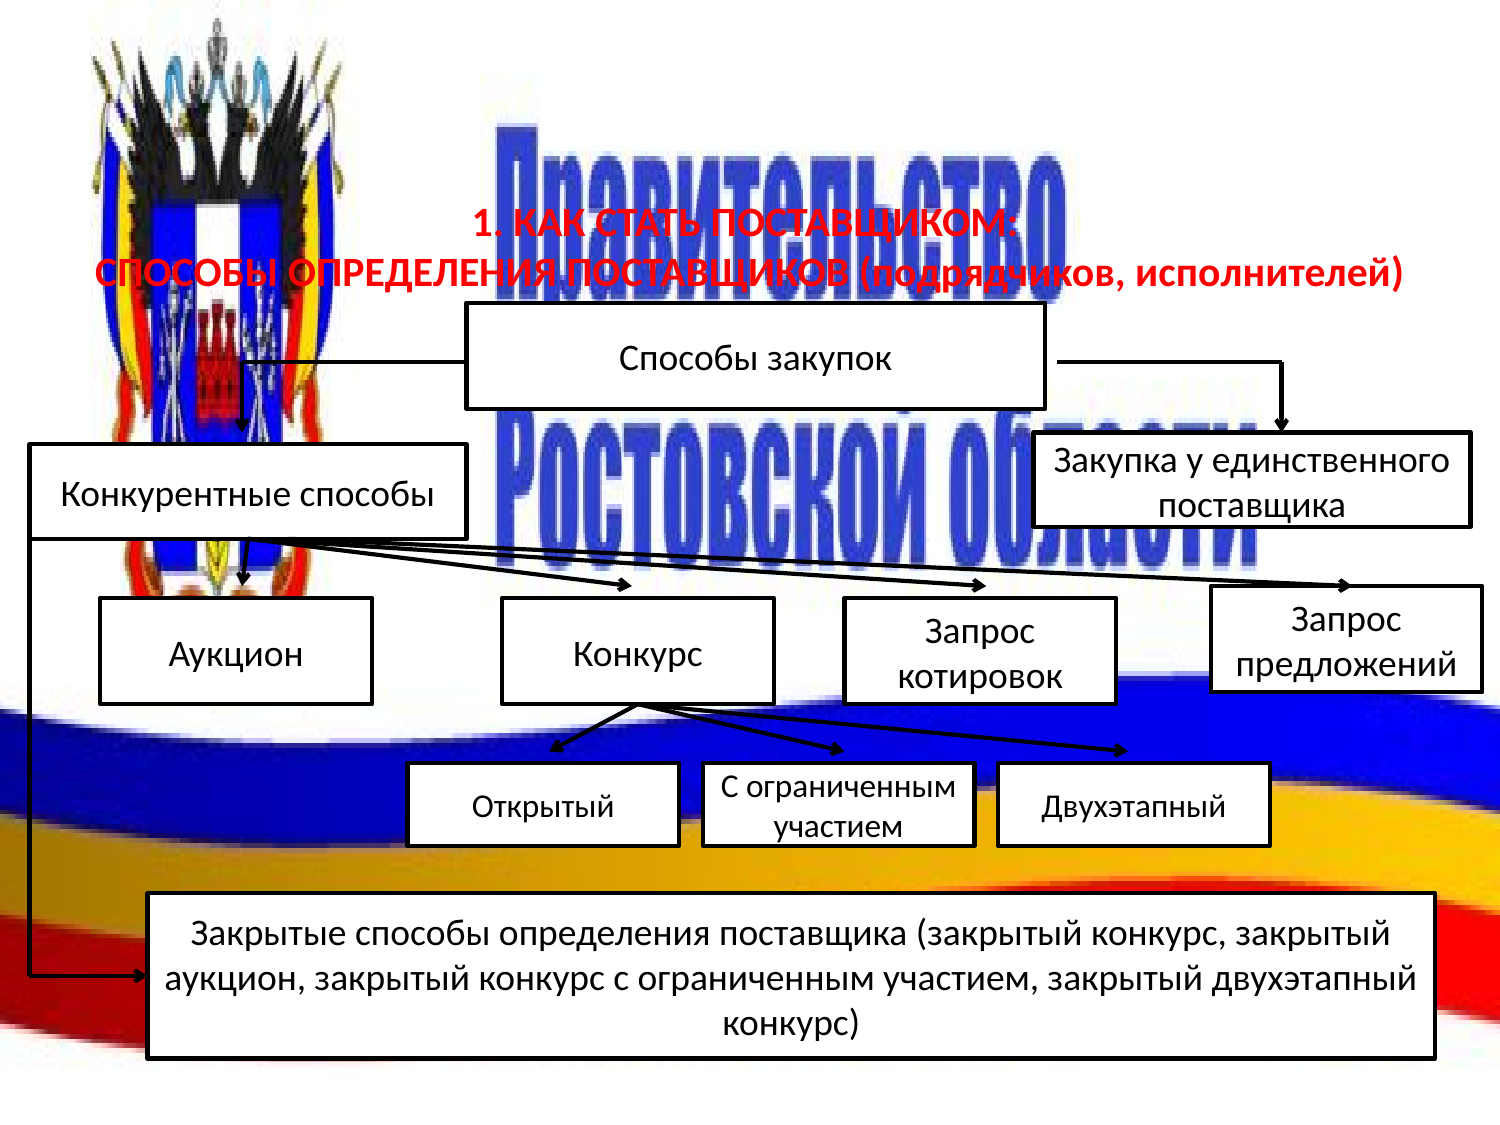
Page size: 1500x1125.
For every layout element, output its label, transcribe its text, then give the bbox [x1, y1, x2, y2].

text_box Закрытые способы определения поставщика (закрытый конкурс, закрытый аукцион, закрытый конкурс с ограниченным участием, закрытый двухэтапный конкурс) [145, 891, 1437, 1061]
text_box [288, 538, 1353, 587]
title 1. КАК СТАТЬ ПОСТАВЩИКОМ: СПОСОБЫ ОПРЕДЕЛЕНИЯ ПОСТАВЩИКОВ (подрядчиков, исполнителей) [75, 150, 1425, 339]
picture [0, 0, 1500, 1125]
text_box С ограниченным участием [701, 762, 977, 848]
text_box Запрос предложений [1209, 584, 1484, 694]
text_box Закупка у единственного поставщика [1031, 430, 1473, 529]
text_box Открытый [405, 761, 681, 848]
text_box Конкурс [500, 597, 776, 706]
text_box Запрос котировок [842, 596, 1118, 701]
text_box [548, 703, 633, 752]
text_box Аукцион [98, 596, 374, 706]
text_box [637, 703, 1129, 752]
text_box Способы закупок [464, 339, 1047, 411]
text_box Двухэтапный [996, 761, 1272, 848]
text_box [247, 538, 285, 587]
text_box Конкурентные способы [27, 442, 469, 541]
